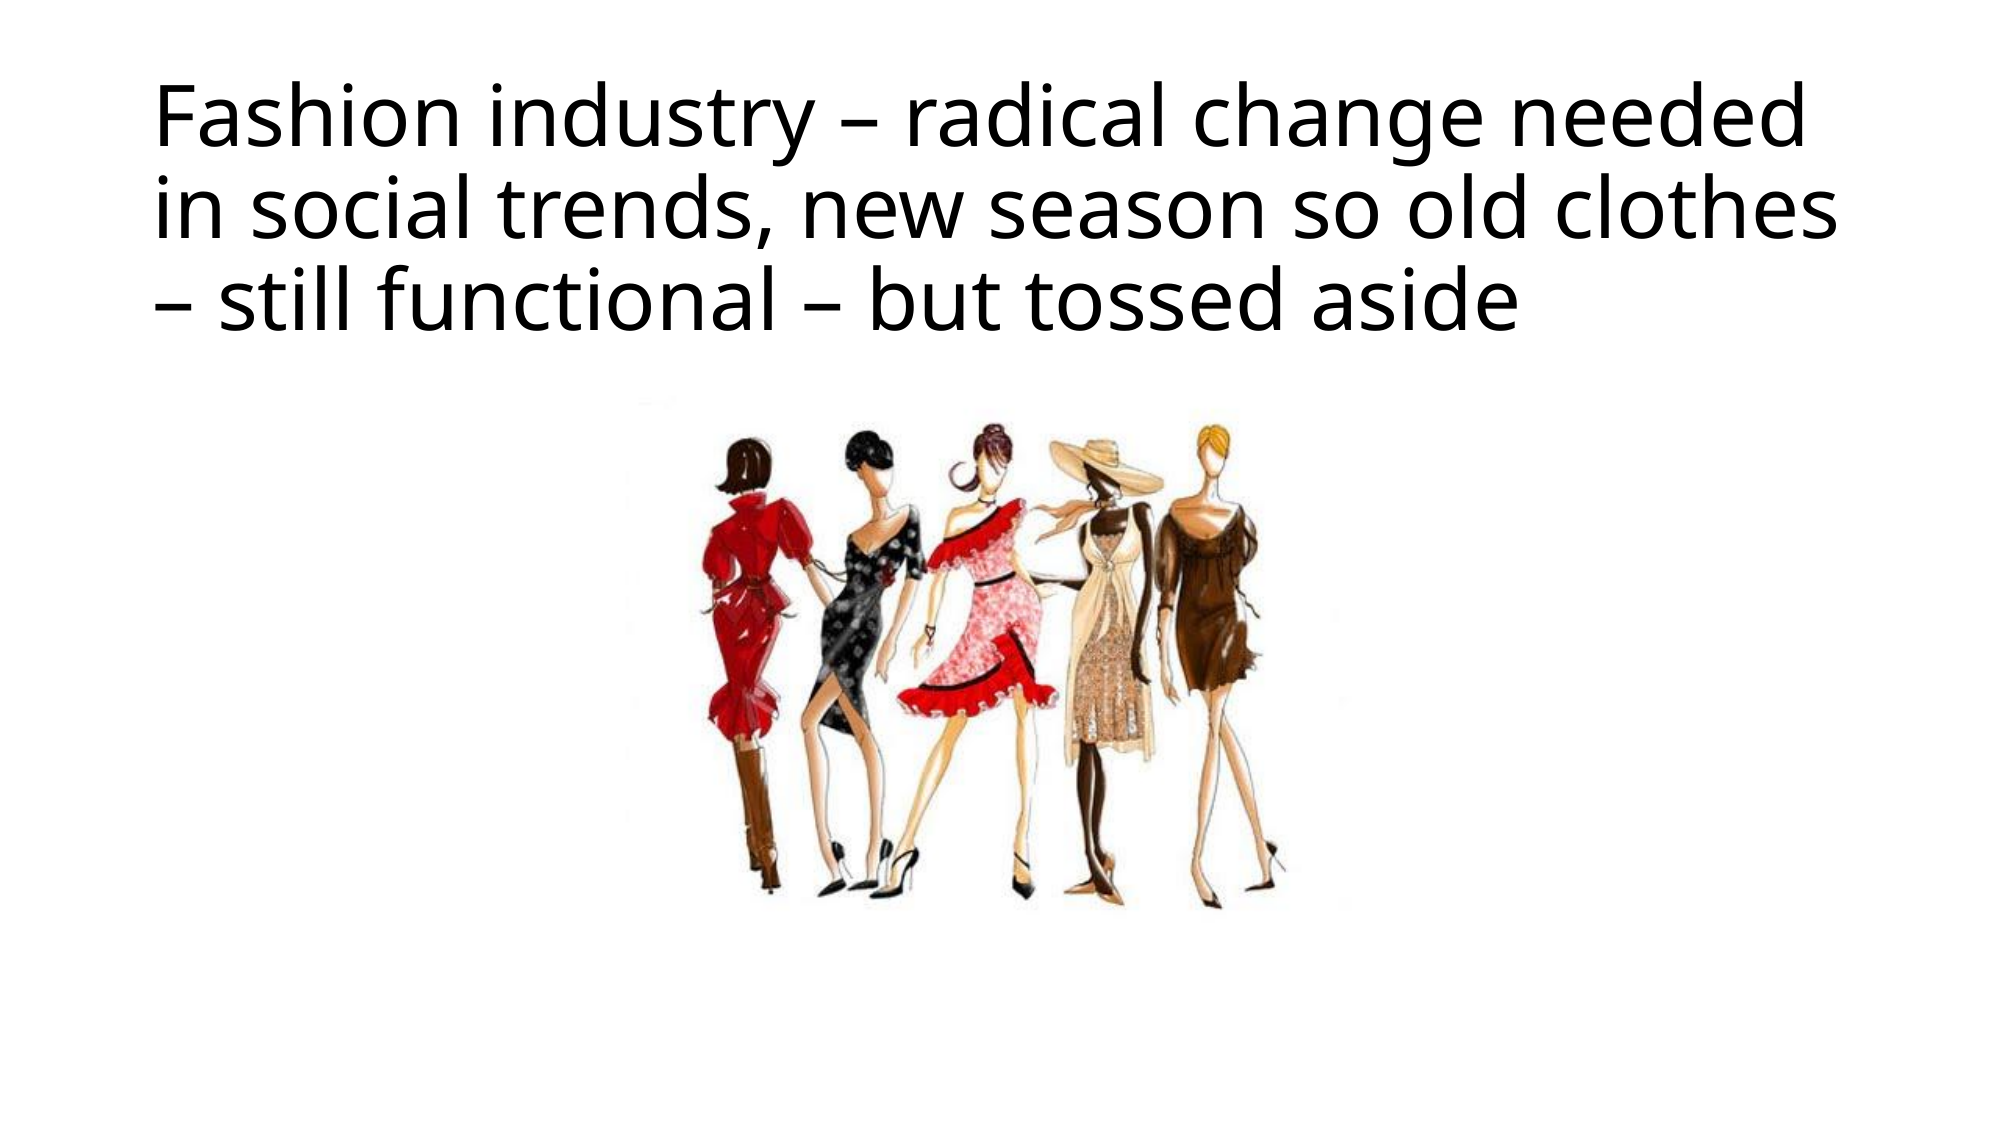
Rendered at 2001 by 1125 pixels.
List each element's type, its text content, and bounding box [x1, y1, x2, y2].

title Fashion industry – radical change needed in social trends, new season so old clothes – still functional – but tossed aside [137, 59, 1863, 362]
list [589, 384, 1411, 929]
